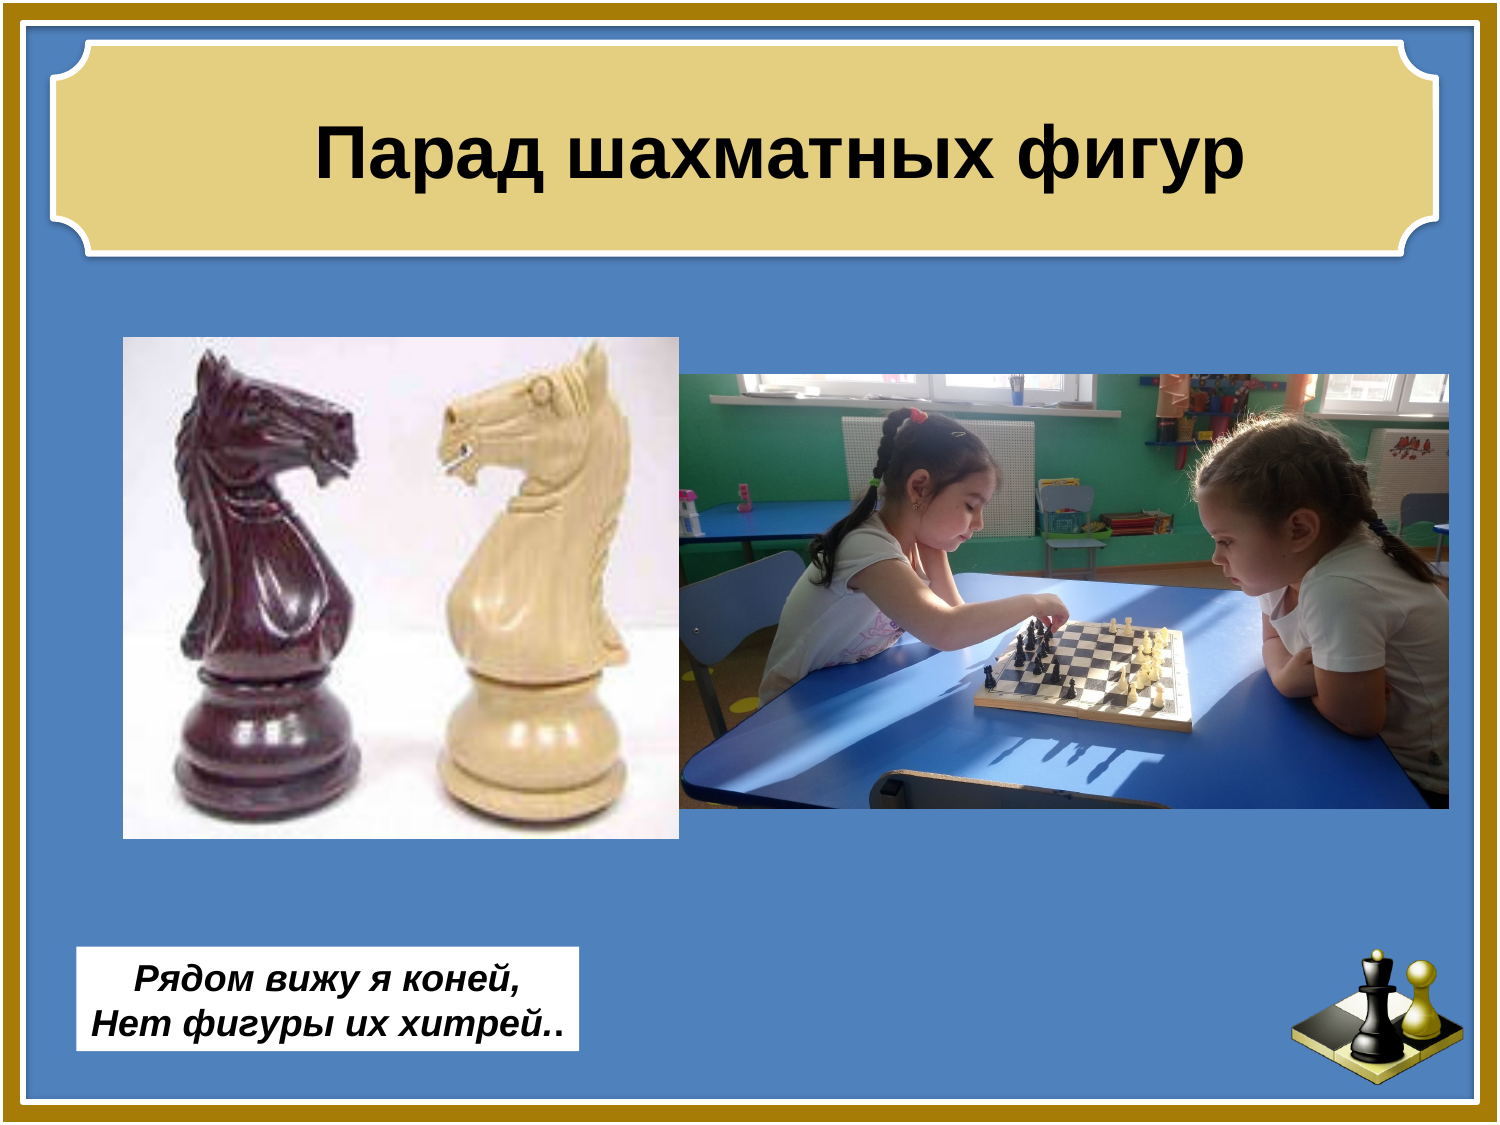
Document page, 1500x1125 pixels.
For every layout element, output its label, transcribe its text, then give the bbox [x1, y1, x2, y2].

text_box [49, 39, 1439, 257]
picture [123, 337, 1449, 839]
picture [1288, 925, 1466, 1102]
text_box [0, 0, 1500, 1125]
text_box Рядом вижу я коней, Нет фигуры их хитрей.. [76, 946, 580, 1052]
title Парад шахматных фигур [105, 77, 1456, 221]
